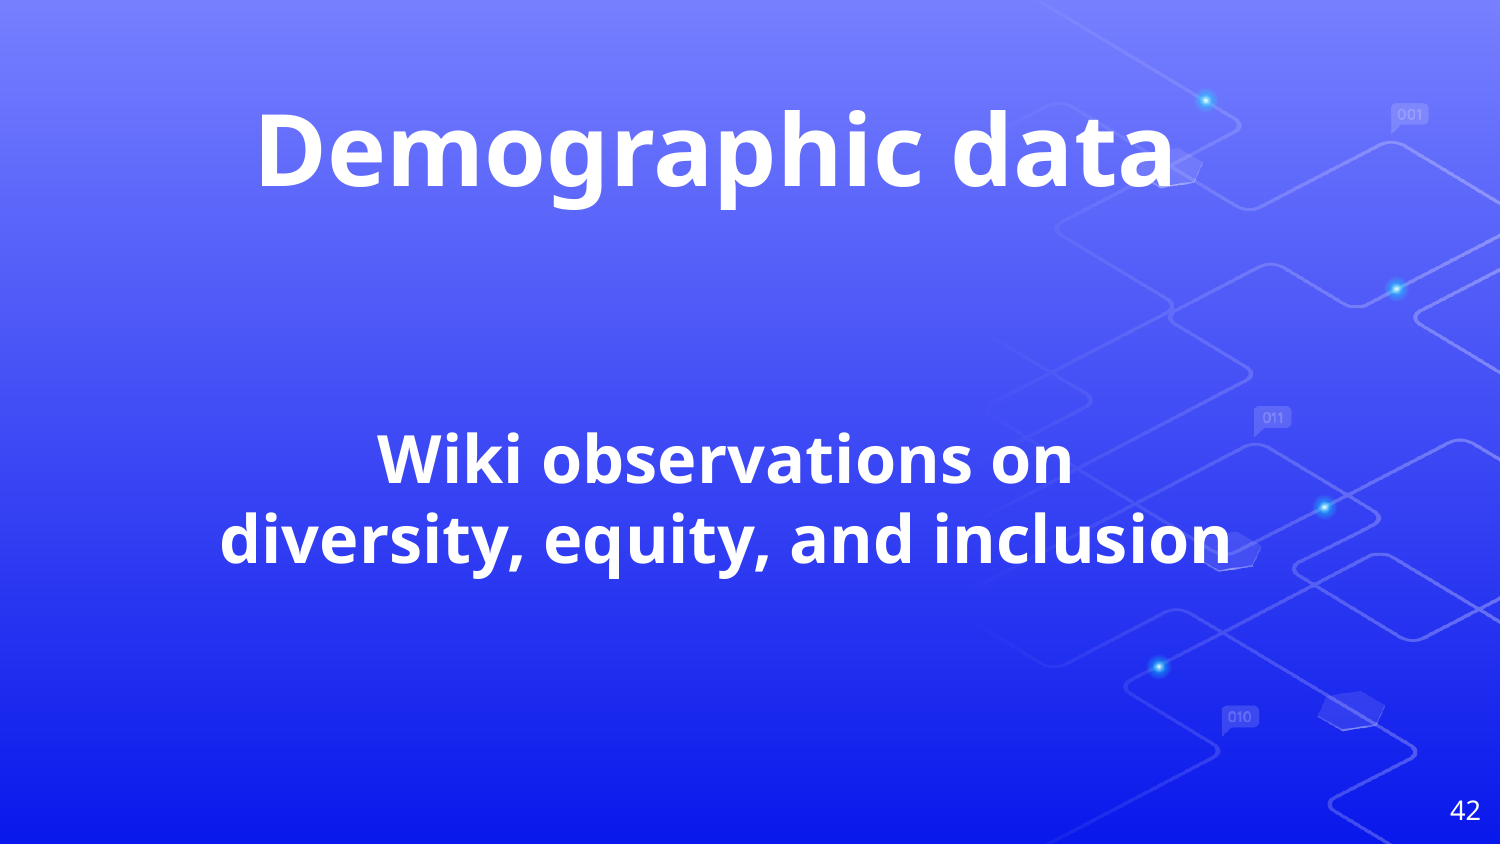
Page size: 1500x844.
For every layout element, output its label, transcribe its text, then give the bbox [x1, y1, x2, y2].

title Wiki observations on diversity, equity, and inclusion [114, 276, 1339, 578]
title Demographic data [253, 48, 1310, 207]
picture [0, 0, 1500, 844]
slide_number ‹#› [1391, 779, 1482, 844]
